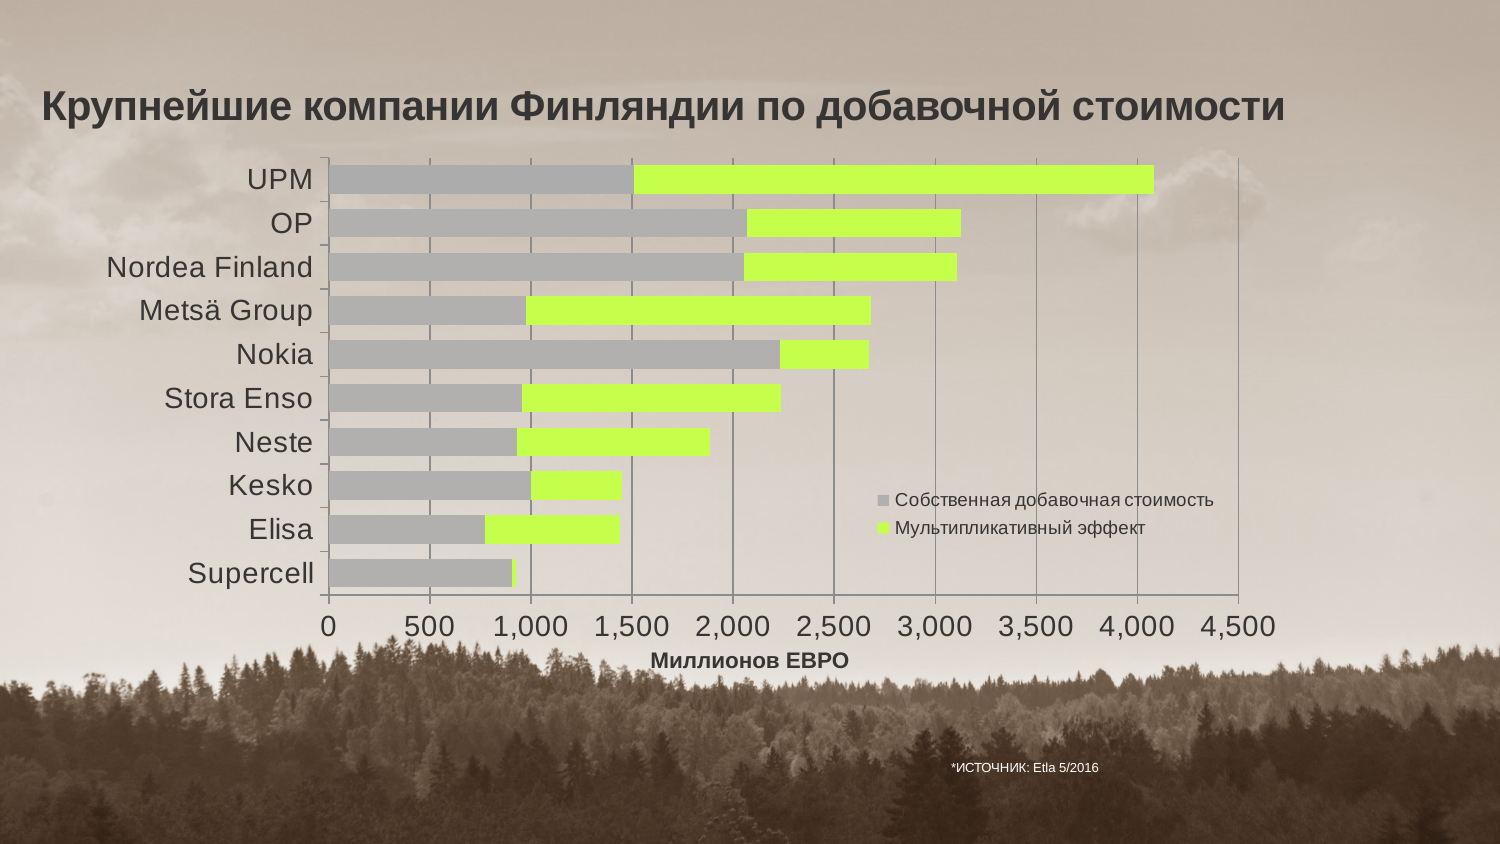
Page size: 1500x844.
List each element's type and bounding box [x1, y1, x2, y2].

chart [99, 134, 1307, 660]
picture [0, 0, 1500, 844]
